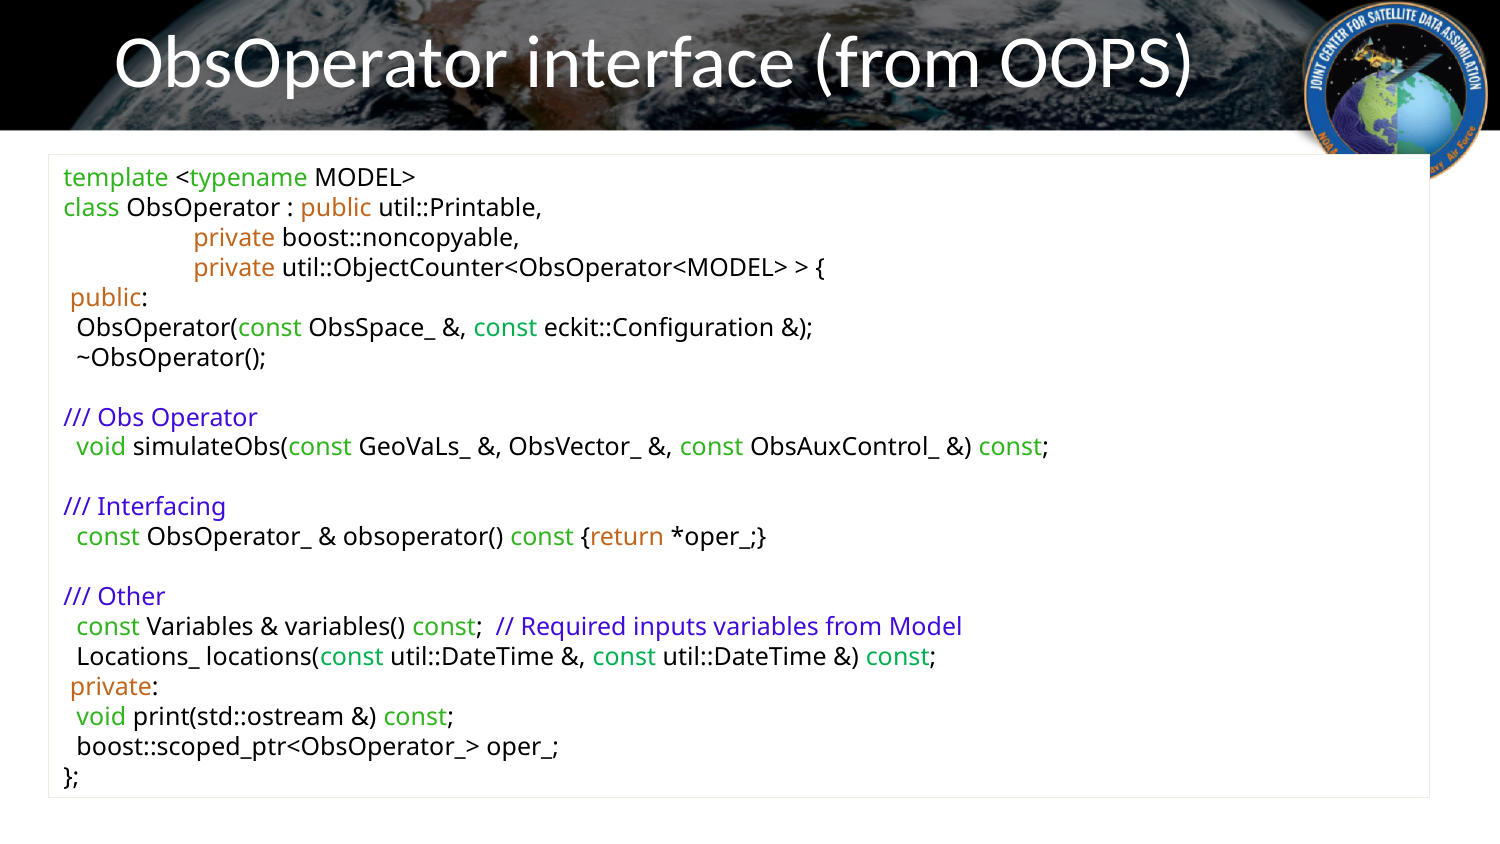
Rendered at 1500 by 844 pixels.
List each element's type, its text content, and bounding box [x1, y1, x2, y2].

title ObsOperator interface (from OOPS) [29, 0, 1281, 115]
picture [0, 0, 1500, 844]
text_box template <typename MODEL> class ObsOperator : public util::Printable, private boost::noncopyable, private util::ObjectCounter<ObsOperator<MODEL> > { public: ObsOperator(const ObsSpace_ &, const eckit::Configuration &); ~ObsOperator(); /// Obs Operator void simulateObs(const GeoVaLs_ &, ObsVector_ &, const ObsAuxControl_ &) const; /// Interfacing const ObsOperator_ & obsoperator() const {return *oper_;} /// Other const Variables & variables() const; // Required inputs variables from Model Locations_ locations(const util::DateTime &, const util::DateTime &) const; private: void print(std::ostream &) const; boost::scoped_ptr<ObsOperator_> oper_; }; [48, 154, 1430, 798]
